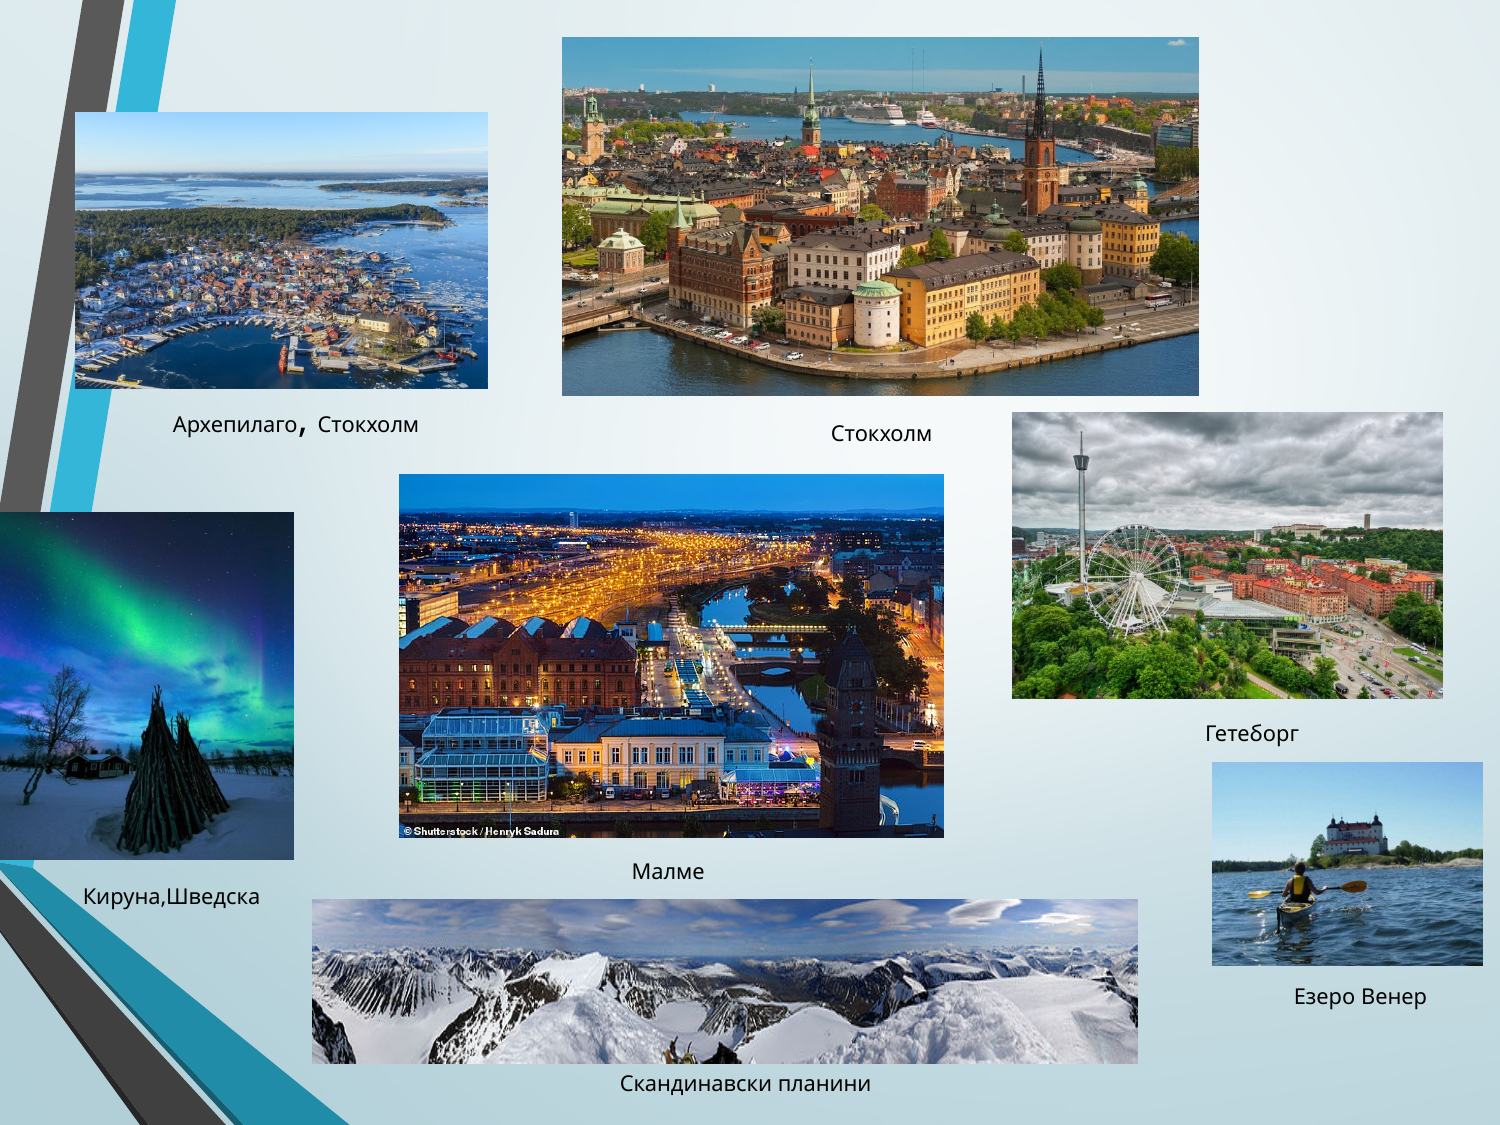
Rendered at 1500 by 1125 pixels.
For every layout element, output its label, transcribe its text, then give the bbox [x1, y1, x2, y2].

picture [562, 37, 1199, 396]
picture [1212, 762, 1484, 966]
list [0, 512, 294, 861]
text_box Малме [616, 849, 720, 891]
picture [74, 112, 488, 389]
text_box Гетеборг [1190, 712, 1315, 754]
text_box Скандинавски планини [605, 1065, 887, 1104]
text_box Езеро Венер [1278, 974, 1443, 1016]
text_box Кируна,Шведска [68, 874, 276, 916]
text_box Стокхолм [816, 412, 948, 454]
picture [399, 474, 944, 838]
picture [312, 899, 1138, 1065]
text_box Архепилаго, Стокхолм [158, 389, 435, 448]
picture [1012, 412, 1444, 699]
